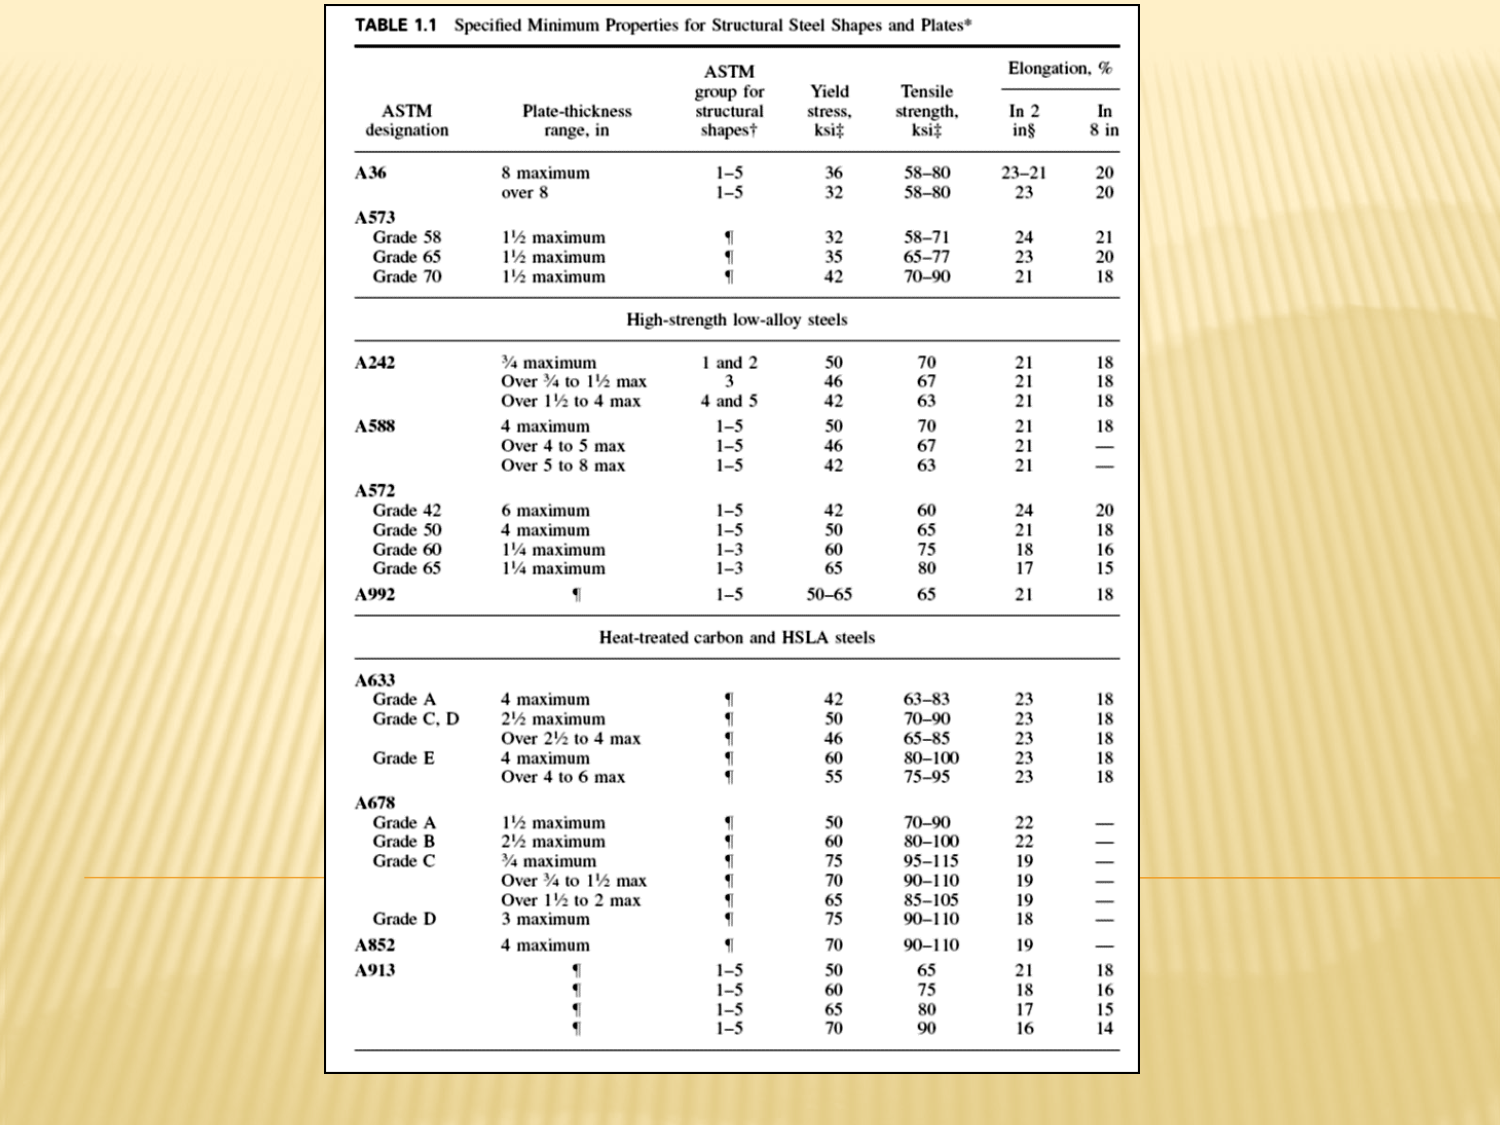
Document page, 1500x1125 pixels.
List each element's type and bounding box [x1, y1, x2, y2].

picture [324, 4, 1141, 1074]
